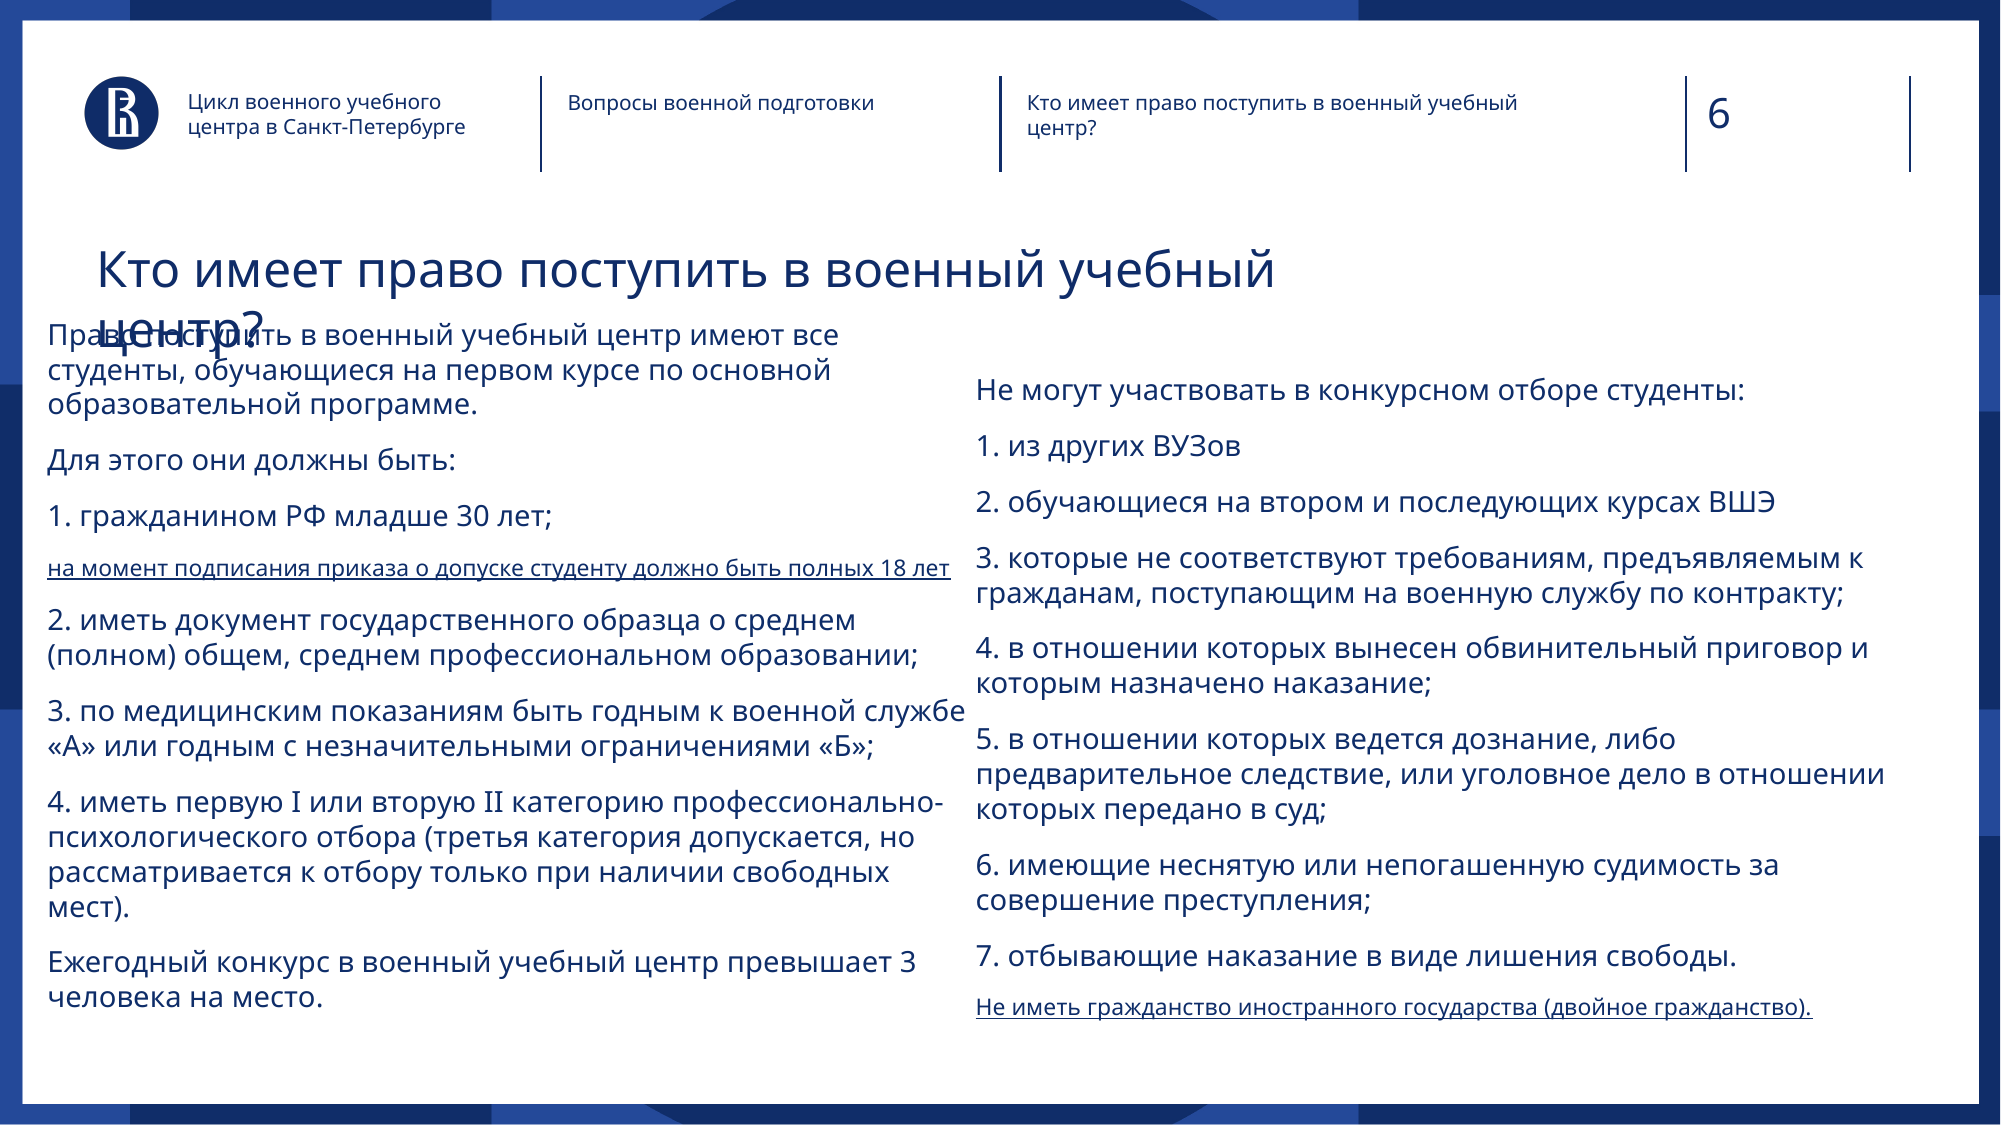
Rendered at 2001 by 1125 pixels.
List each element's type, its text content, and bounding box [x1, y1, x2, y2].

list Кто имеет право поступить в военный учебный центр? [1026, 90, 1548, 157]
list Право поступить в военный учебный центр имеют все студенты, обучающиеся на первом курсе по основной образовательной программе. Для этого они должны быть: 1. гражданином РФ младше 30 лет; на момент подписания приказа о допуске студенту должно быть полных 18 лет 2. иметь документ государственного образца о среднем (полном) общем, среднем профессиональном образовании; 3. по медицинским показаниям быть годным к военной службе «А» или годным с незначительными ограничениями «Б»; 4. иметь первую І или вторую ІІ категорию профессионально- психологического отбора (третья категория допускается, но рассматривается к отбору только при наличии свободных мест). Ежегодный конкурс в военный учебный центр превышает 3 человека на место. Не могут участвовать в конкурсном отборе студенты: 1. из других ВУЗов 2. обучающиеся на втором и последующих курсах ВШЭ 3. которые не соответствуют требованиям, предъявляемым к гражданам, поступающим на военную службу по контракту; 4. в отношении которых вынесен обвинительный приговор и которым назначено наказание; 5. в отношении которых ведется дознание, либо предварительное следствие, или уголовное дело в отношении которых передано в суд; 6. имеющие неснятую или непогашенную судимость за совершение преступления; 7. отбывающие наказание в виде лишения свободы. Не иметь гражданство иностранного государства (двойное гражданство). [47, 315, 1904, 1035]
title Кто имеет право поступить в военный учебный центр? [96, 237, 1318, 315]
picture [0, 0, 2001, 1125]
list Цикл военного учебного центра в Санкт-Петербурге [187, 88, 500, 157]
list Вопросы военной подготовки [567, 90, 907, 157]
